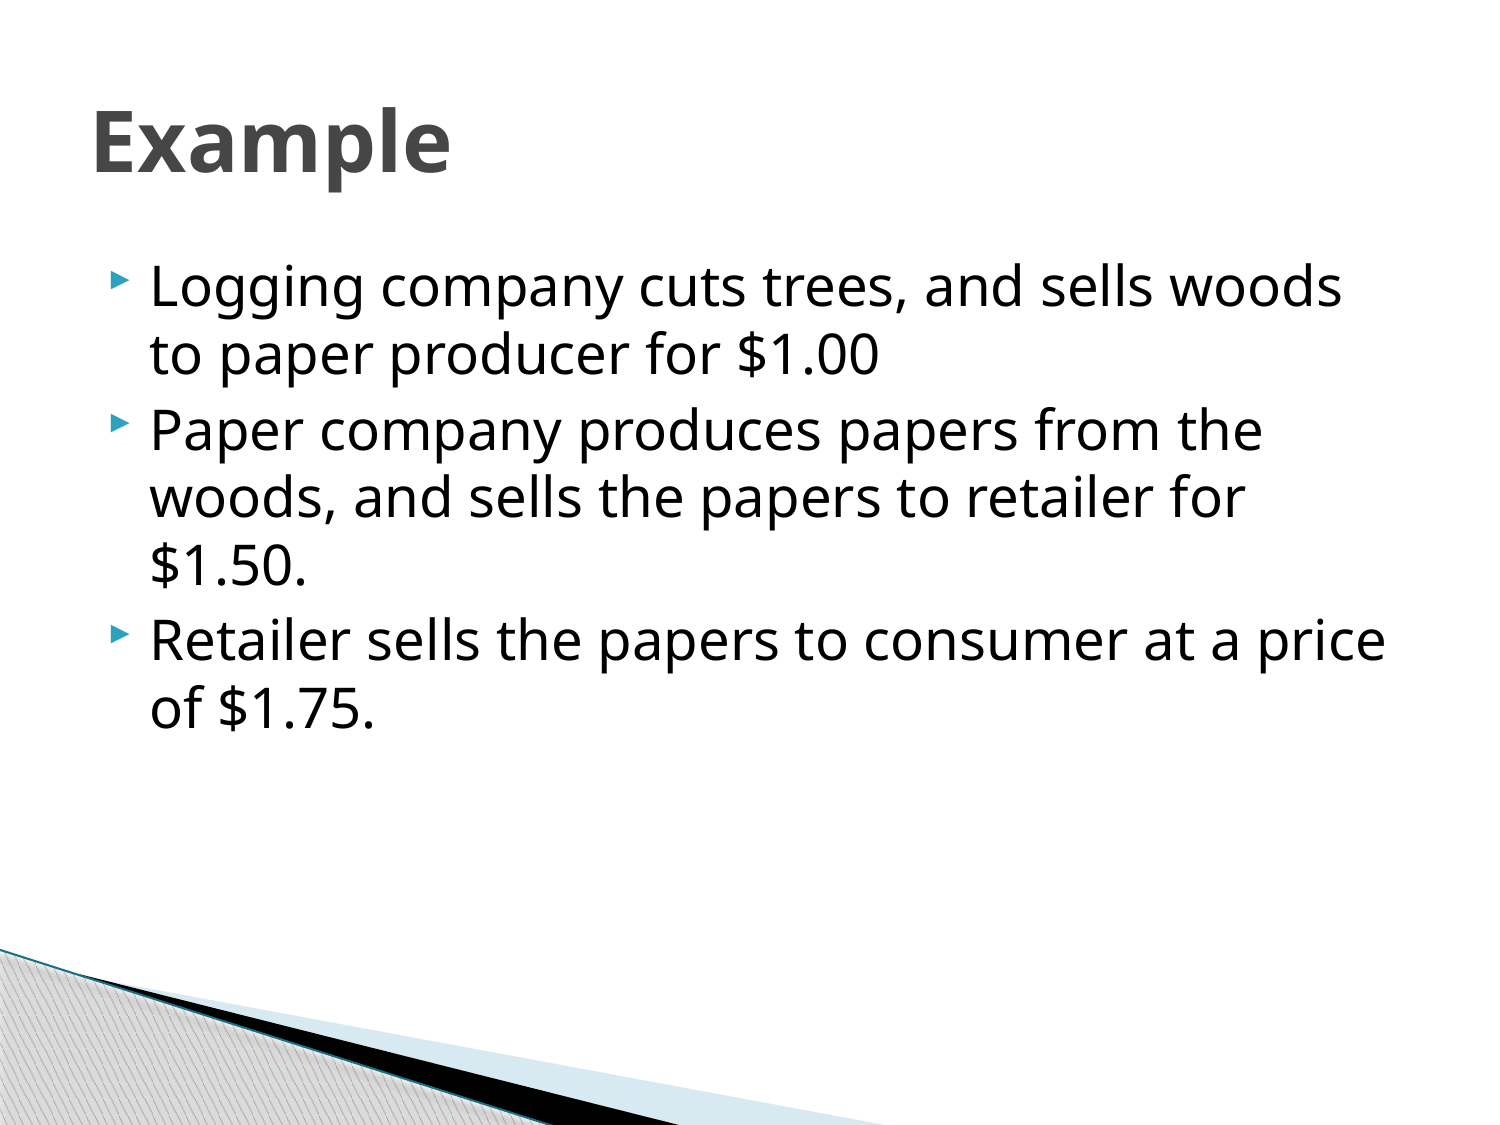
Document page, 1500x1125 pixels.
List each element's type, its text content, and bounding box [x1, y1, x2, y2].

title Example [75, 45, 1425, 233]
list Logging company cuts trees, and sells woods to paper producer for $1.00 Paper company produces papers from the woods, and sells the papers to retailer for $1.50. Retailer sells the papers to consumer at a price of $1.75. [75, 243, 1425, 986]
